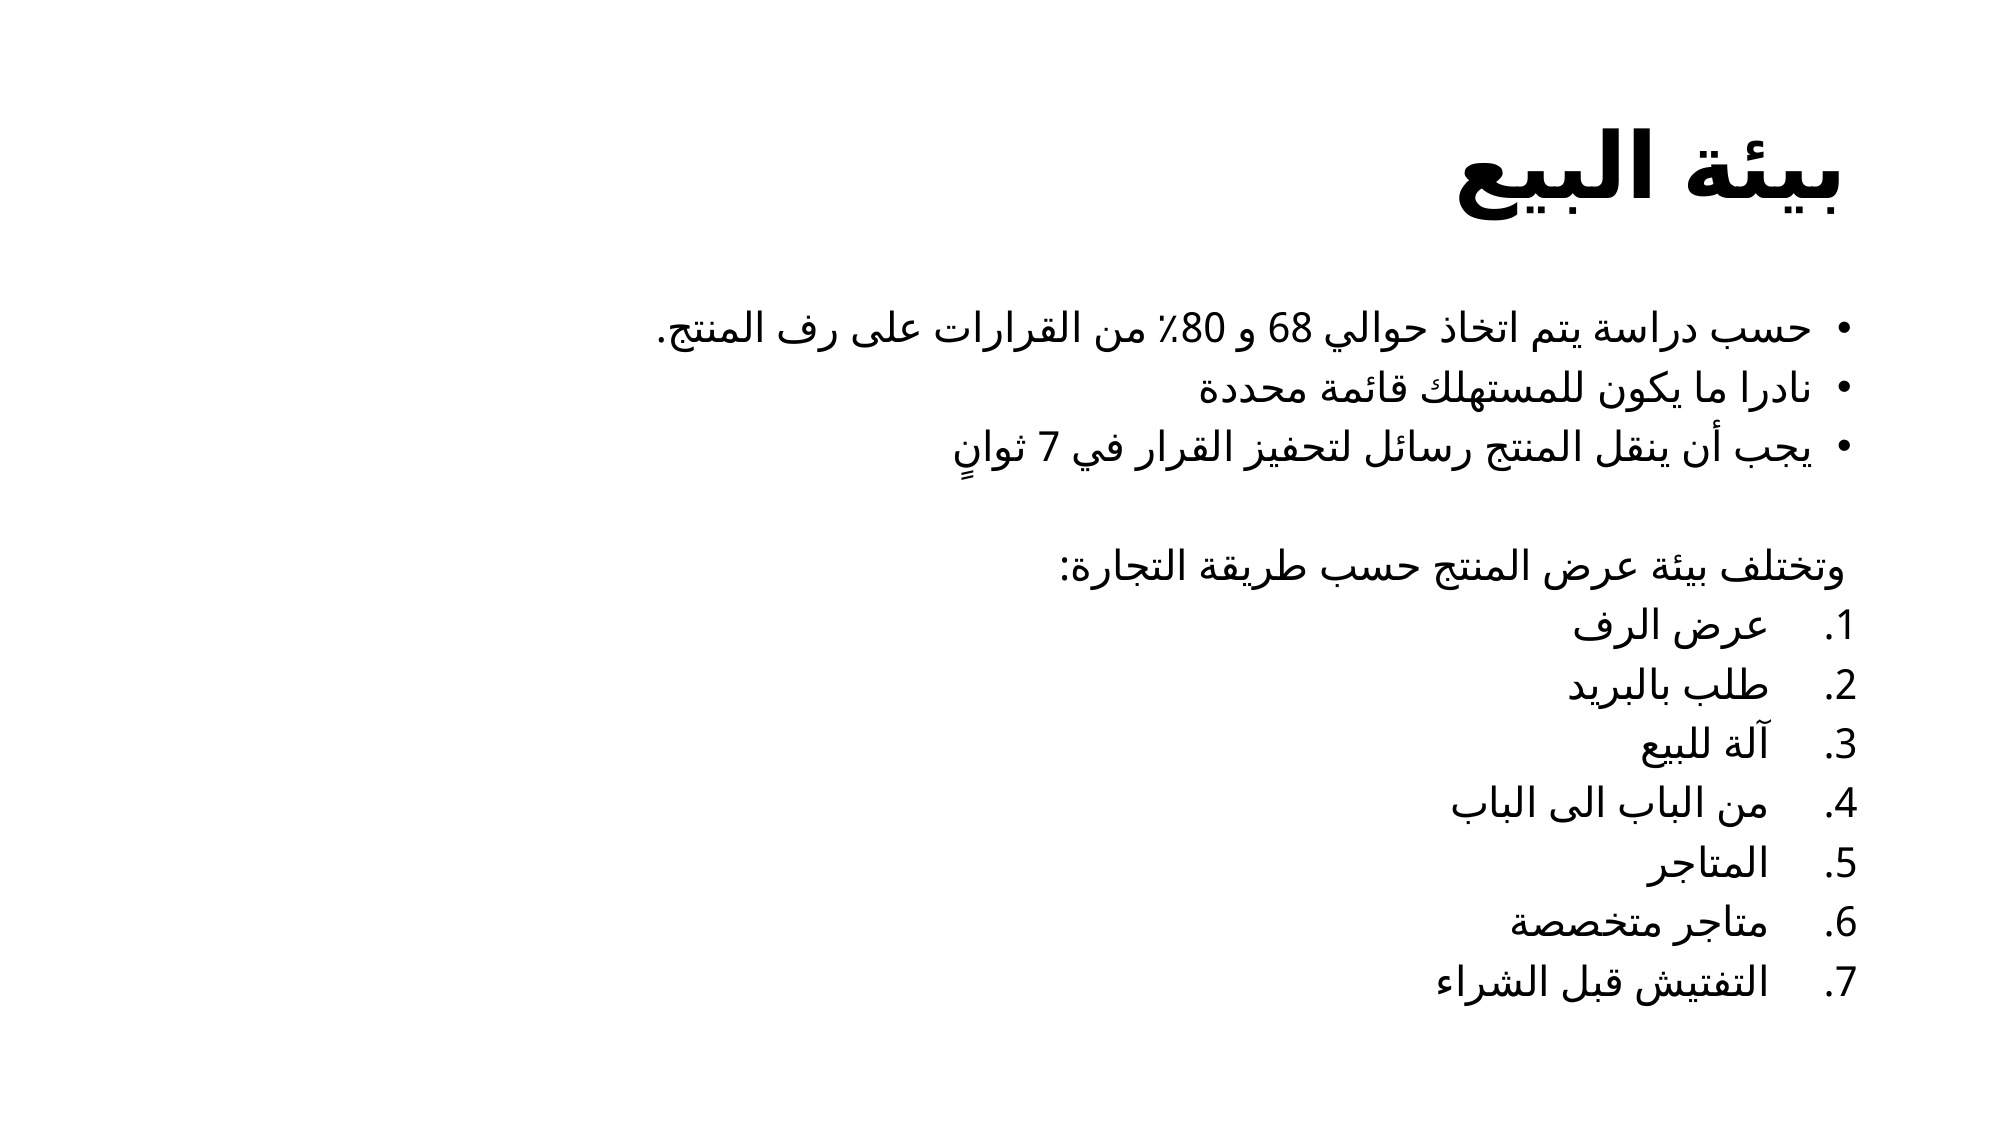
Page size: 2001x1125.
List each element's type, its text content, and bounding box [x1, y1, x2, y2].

list حسب دراسة يتم اتخاذ حوالي 68 و 80٪ من القرارات على رف المنتج. نادرا ما يكون للمستهلك قائمة محددة يجب أن ينقل المنتج رسائل لتحفيز القرار في 7 ثوانٍ وتختلف بيئة عرض المنتج حسب طريقة التجارة: عرض الرف طلب بالبريد آلة للبيع من الباب الى الباب المتاجر متاجر متخصصة التفتيش قبل الشراء [137, 299, 1863, 1014]
title بيئة البيع [137, 59, 1863, 278]
